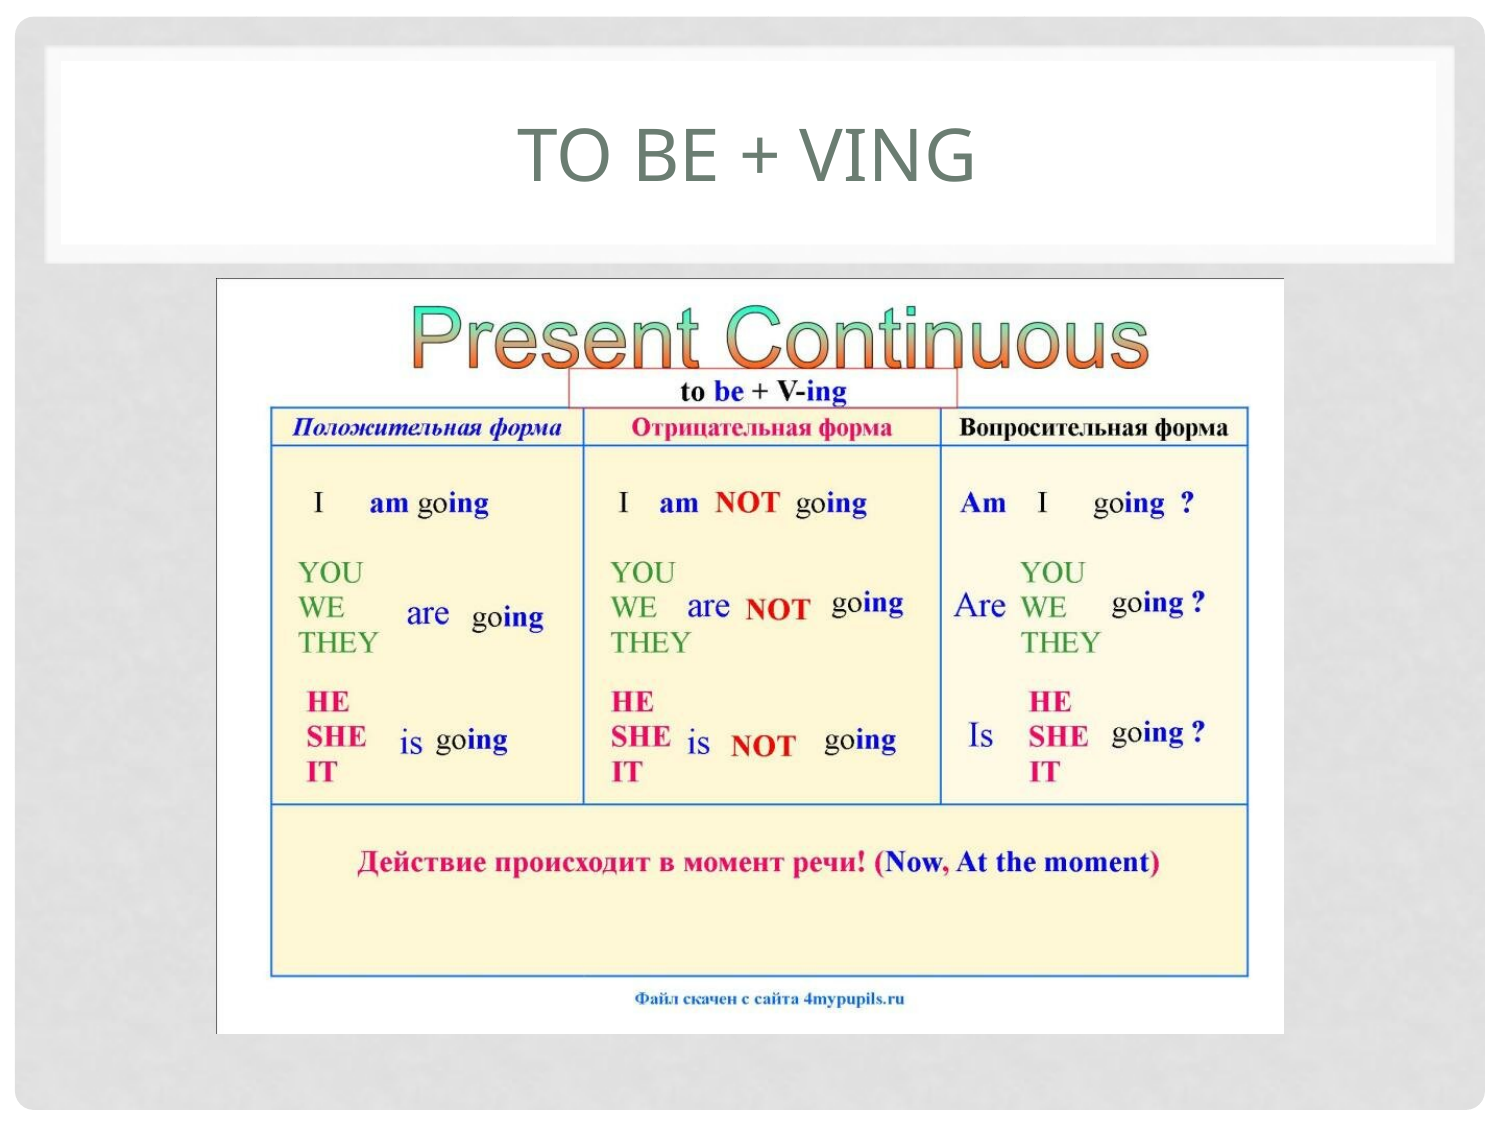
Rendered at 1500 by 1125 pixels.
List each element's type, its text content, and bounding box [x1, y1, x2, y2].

picture [216, 278, 1284, 1034]
title TO BE + Ving [69, 66, 1425, 238]
